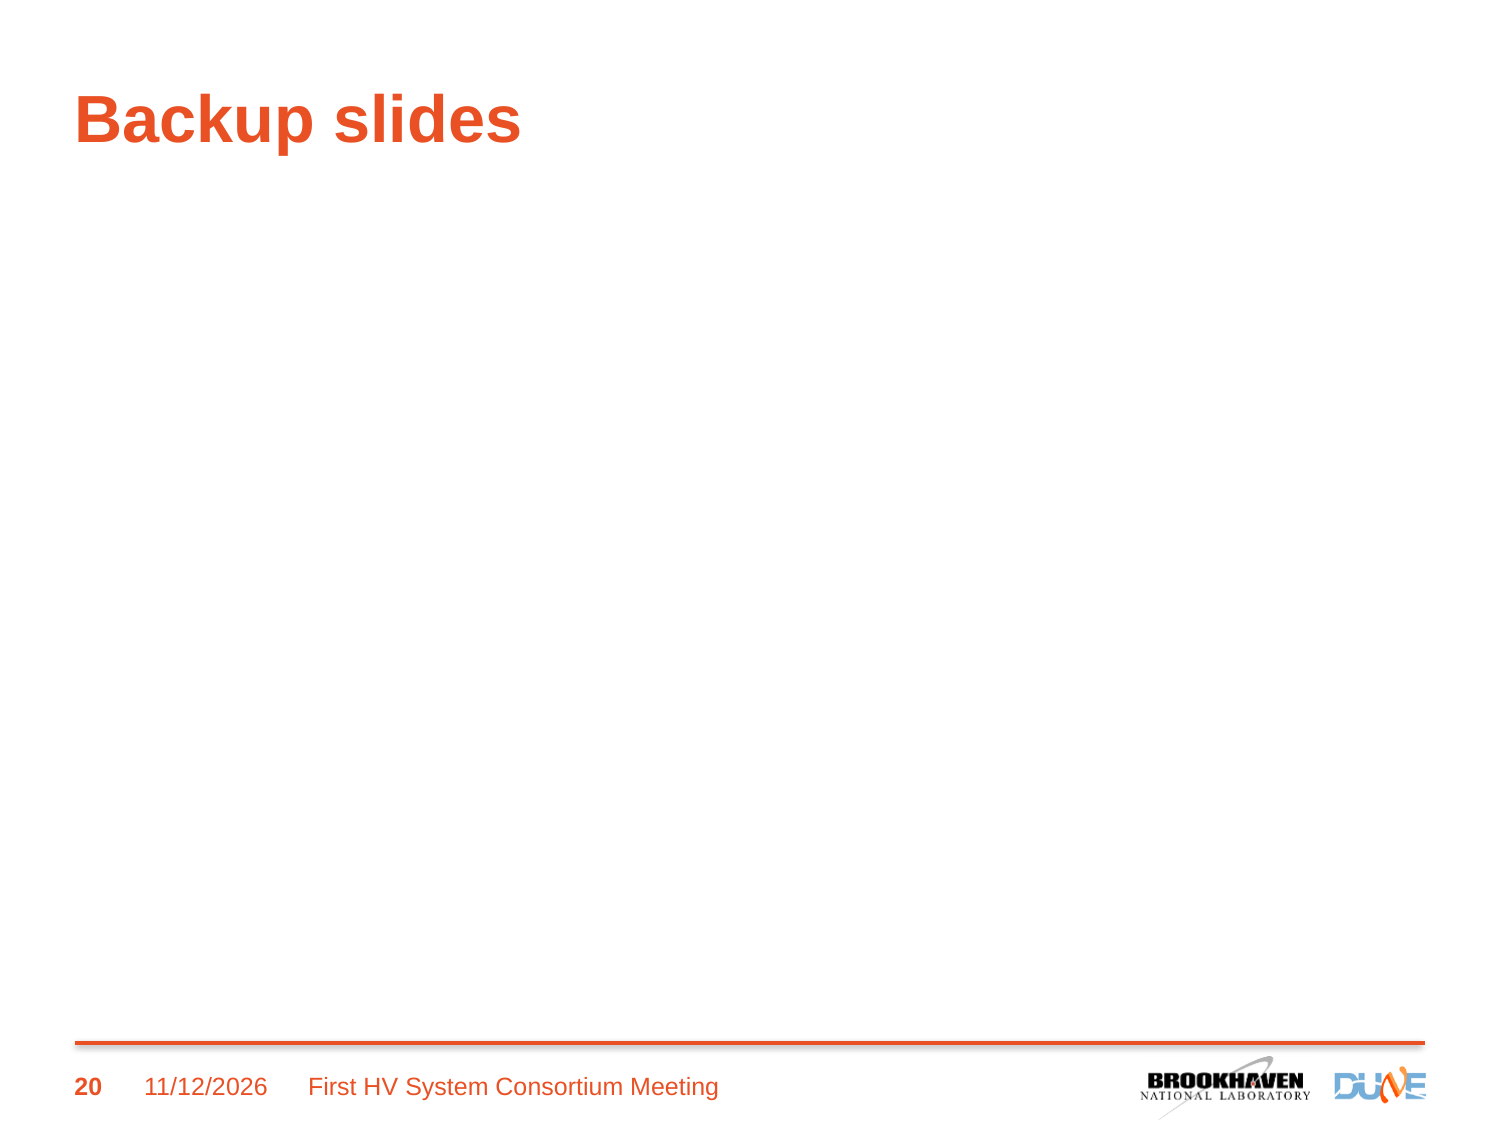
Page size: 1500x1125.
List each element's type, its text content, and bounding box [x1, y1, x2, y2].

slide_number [145, 1074, 308, 1101]
picture [1140, 1056, 1310, 1120]
slide_number 20 [74, 1074, 145, 1101]
picture [1333, 1064, 1427, 1104]
footer First HV System Consortium Meeting [308, 1074, 1022, 1101]
title Backup slides [74, 75, 1425, 183]
